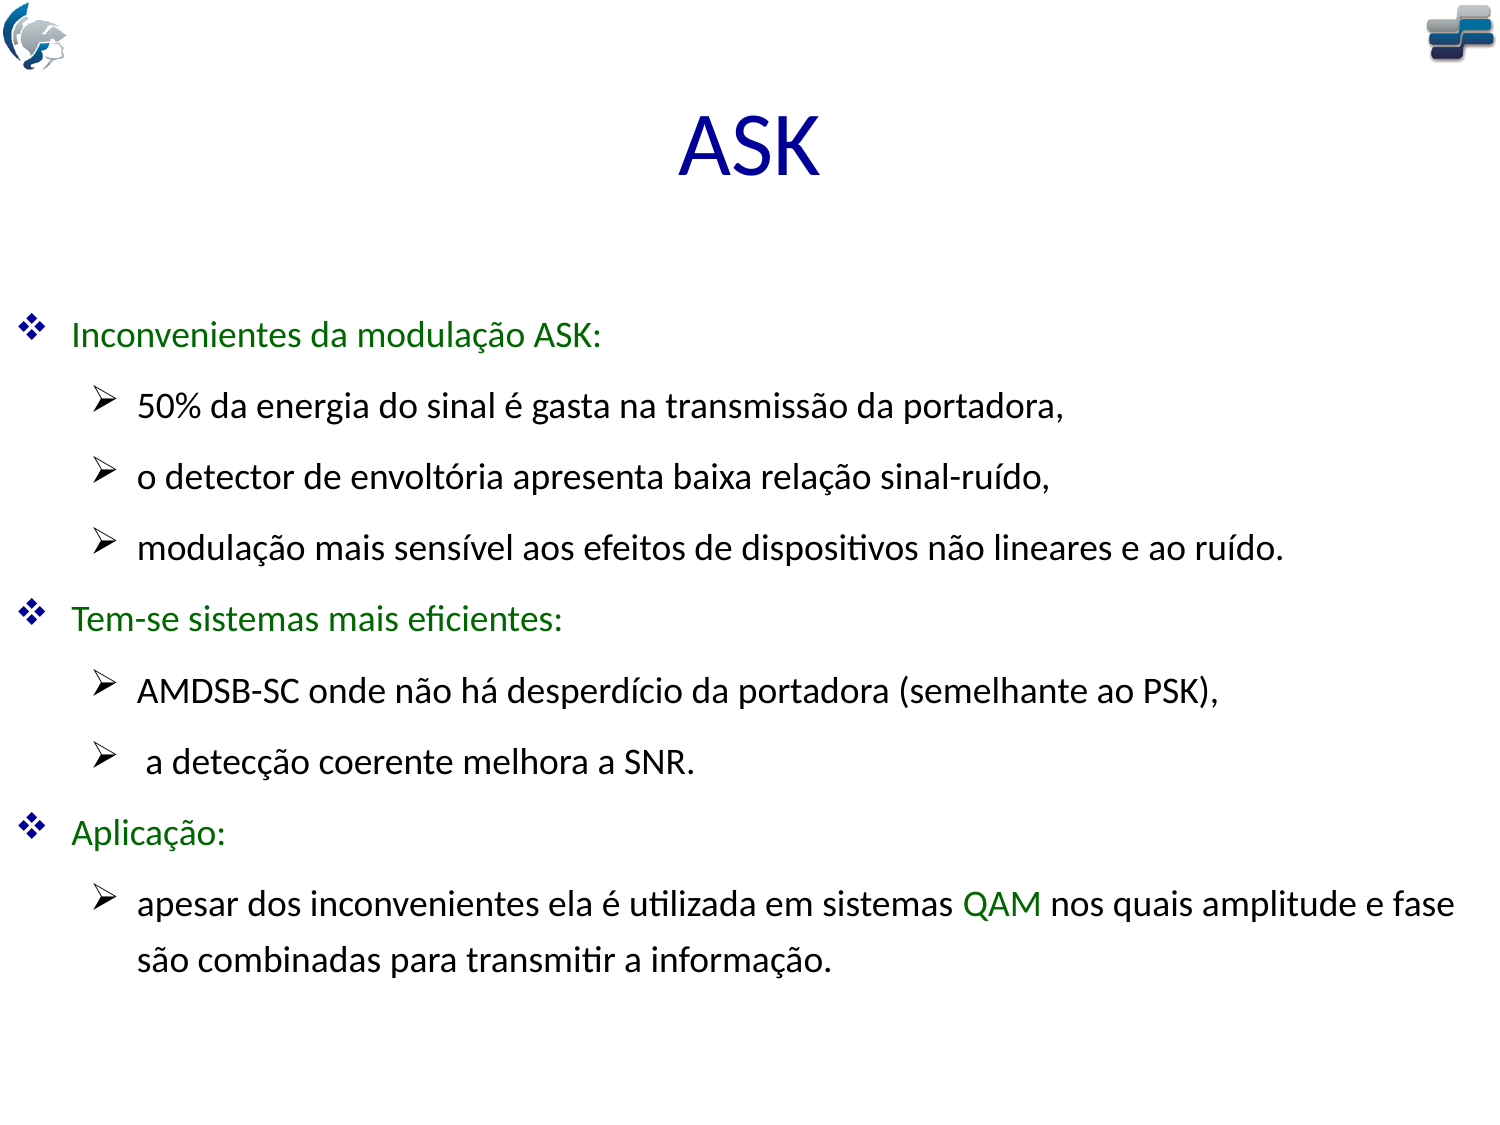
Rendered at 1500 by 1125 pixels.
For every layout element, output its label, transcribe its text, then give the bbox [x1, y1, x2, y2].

text_box Inconvenientes da modulação ASK: 50% da energia do sinal é gasta na transmissão da portadora, o detector de envoltória apresenta baixa relação sinal-ruído, modulação mais sensível aos efeitos de dispositivos não lineares e ao ruído. Tem-se sistemas mais eficientes: AMDSB-SC onde não há desperdício da portadora (semelhante ao PSK), a detecção coerente melhora a SNR. Aplicação: apesar dos inconvenientes ela é utilizada em sistemas QAM nos quais amplitude e fase são combinadas para transmitir a informação. [0, 290, 1500, 1039]
picture [1423, 3, 1500, 67]
title ASK [75, 45, 1425, 233]
picture [0, 2, 77, 72]
